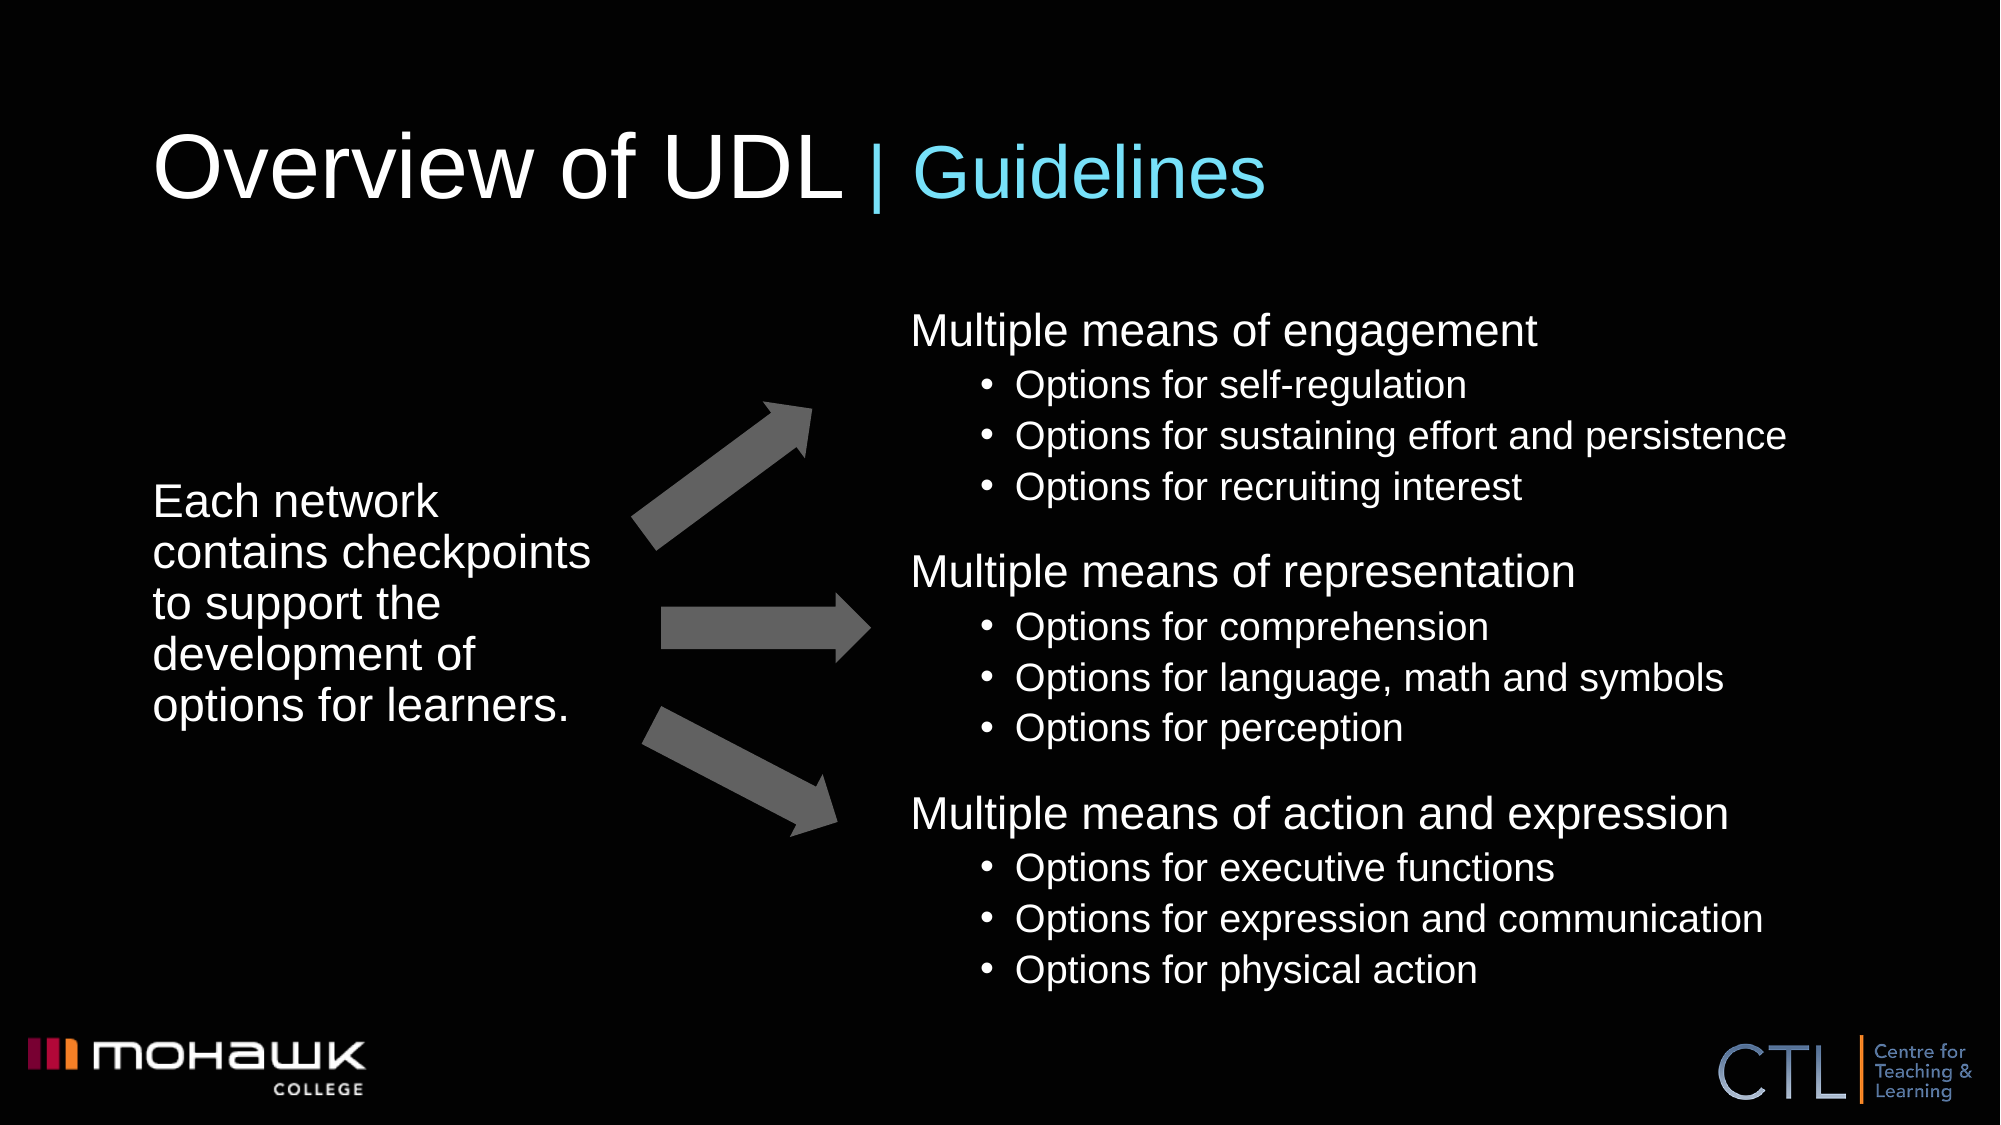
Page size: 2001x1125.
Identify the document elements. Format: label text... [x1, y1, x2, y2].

title Overview of UDL | Guidelines [137, 59, 1863, 278]
picture [1718, 1035, 1973, 1104]
picture [28, 1037, 368, 1104]
list Each network contains checkpoints to support the development of options for learners. [137, 469, 611, 787]
text_box [630, 401, 813, 551]
text_box [641, 706, 838, 838]
list Multiple means of engagement Options for self-regulation Options for sustaining effort and persistence Options for recruiting interest Multiple means of representation Options for comprehension Options for language, math and symbols Options for perception Multiple means of action and expression Options for executive functions Options for expression and communication Options for physical action [895, 299, 1863, 1014]
text_box [661, 592, 872, 664]
